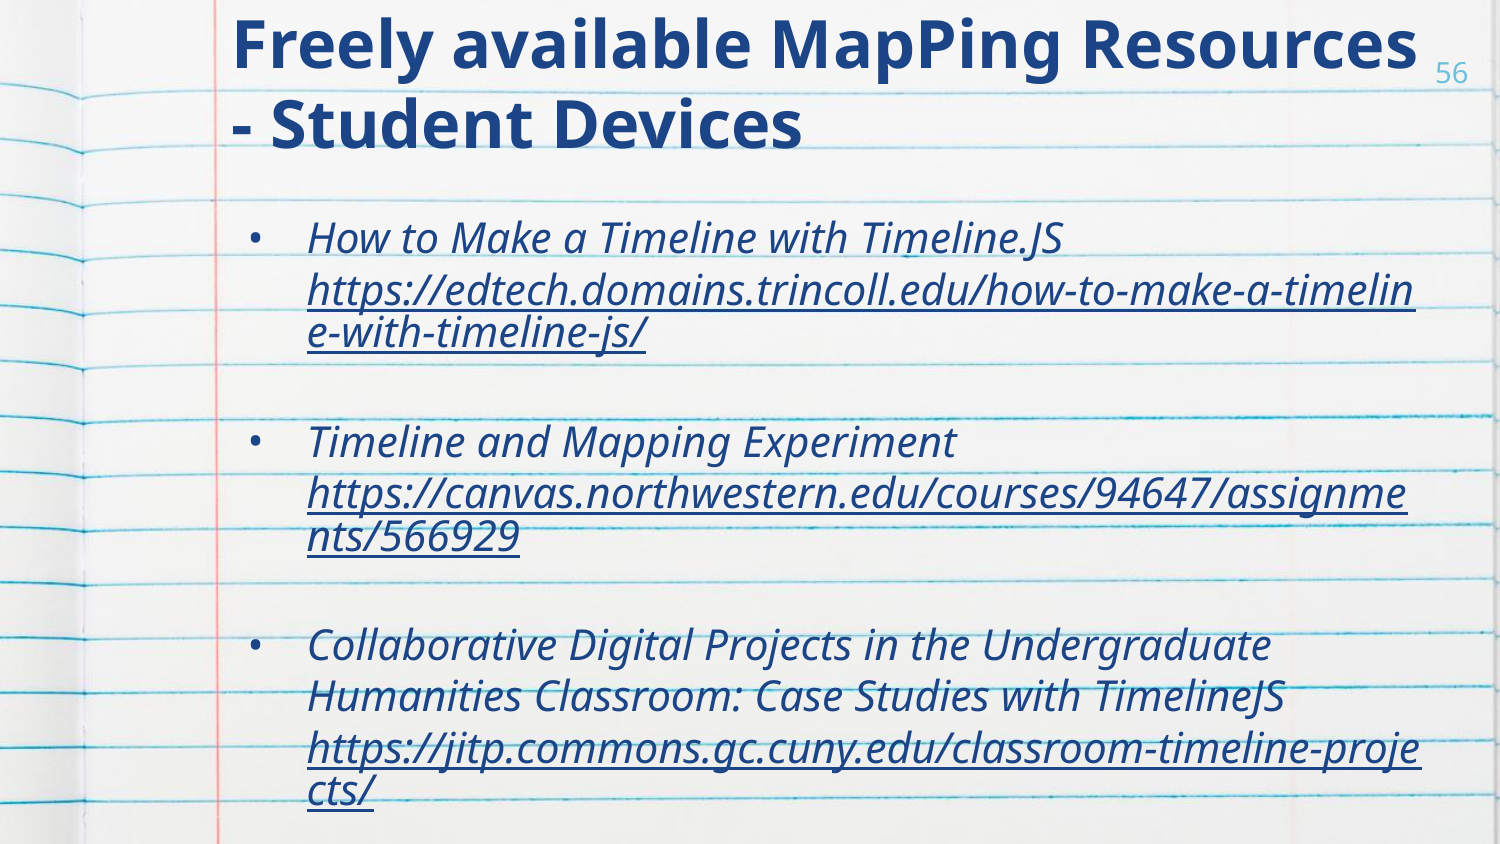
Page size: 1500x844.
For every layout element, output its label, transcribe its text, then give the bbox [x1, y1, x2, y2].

list How to Make a Timeline with Timeline.JS https://edtech.domains.trincoll.edu/how-to-make-a-timeline-with-timeline-js/ Timeline and Mapping Experiment https://canvas.northwestern.edu/courses/94647/assignments/566929 Collaborative Digital Projects in the Undergraduate Humanities Classroom: Case Studies with TimelineJS https://jitp.commons.gc.cuny.edu/classroom-timeline-projects/ Skill Assignment #3: Timeline http://amanda-regan.com/390summer19/skill3/ 20 Ways Google My Maps Can Enhance Lessons in Any Class https://ditchthattextbook.com/20-ways-google-mymaps-can-enhance-lessons-in-any-class/ [231, 211, 1425, 748]
slide_number ‹#› [1378, 41, 1469, 107]
title Freely available MapPing Resources - Student Devices [231, 21, 1425, 162]
picture [0, 0, 1500, 844]
